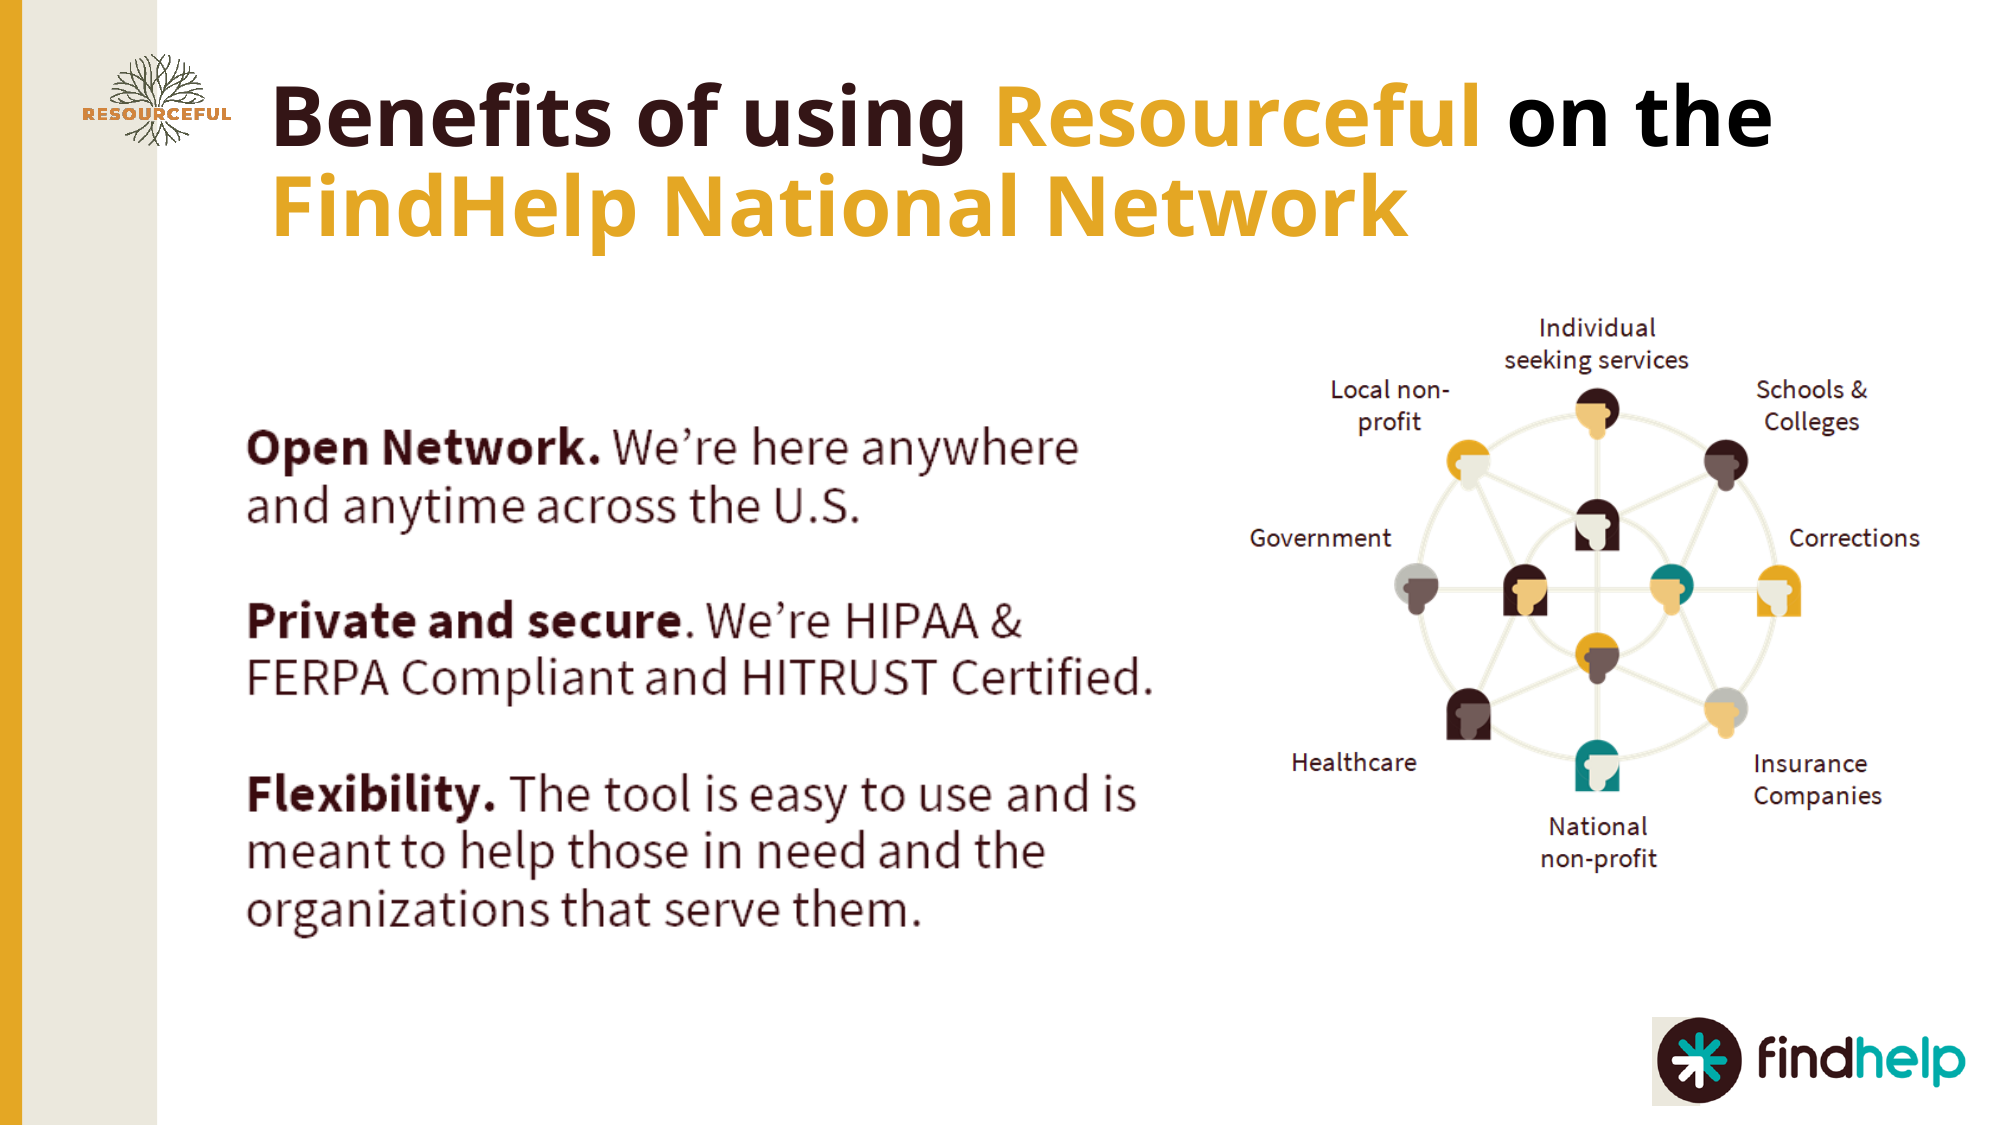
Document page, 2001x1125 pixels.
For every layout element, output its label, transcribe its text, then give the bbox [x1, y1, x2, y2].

title Benefits of using Resourceful on the FindHelp National Network [254, 59, 1864, 317]
picture [212, 400, 1187, 1062]
picture [1233, 295, 1961, 891]
picture [83, 54, 231, 146]
picture [1652, 1017, 1973, 1106]
